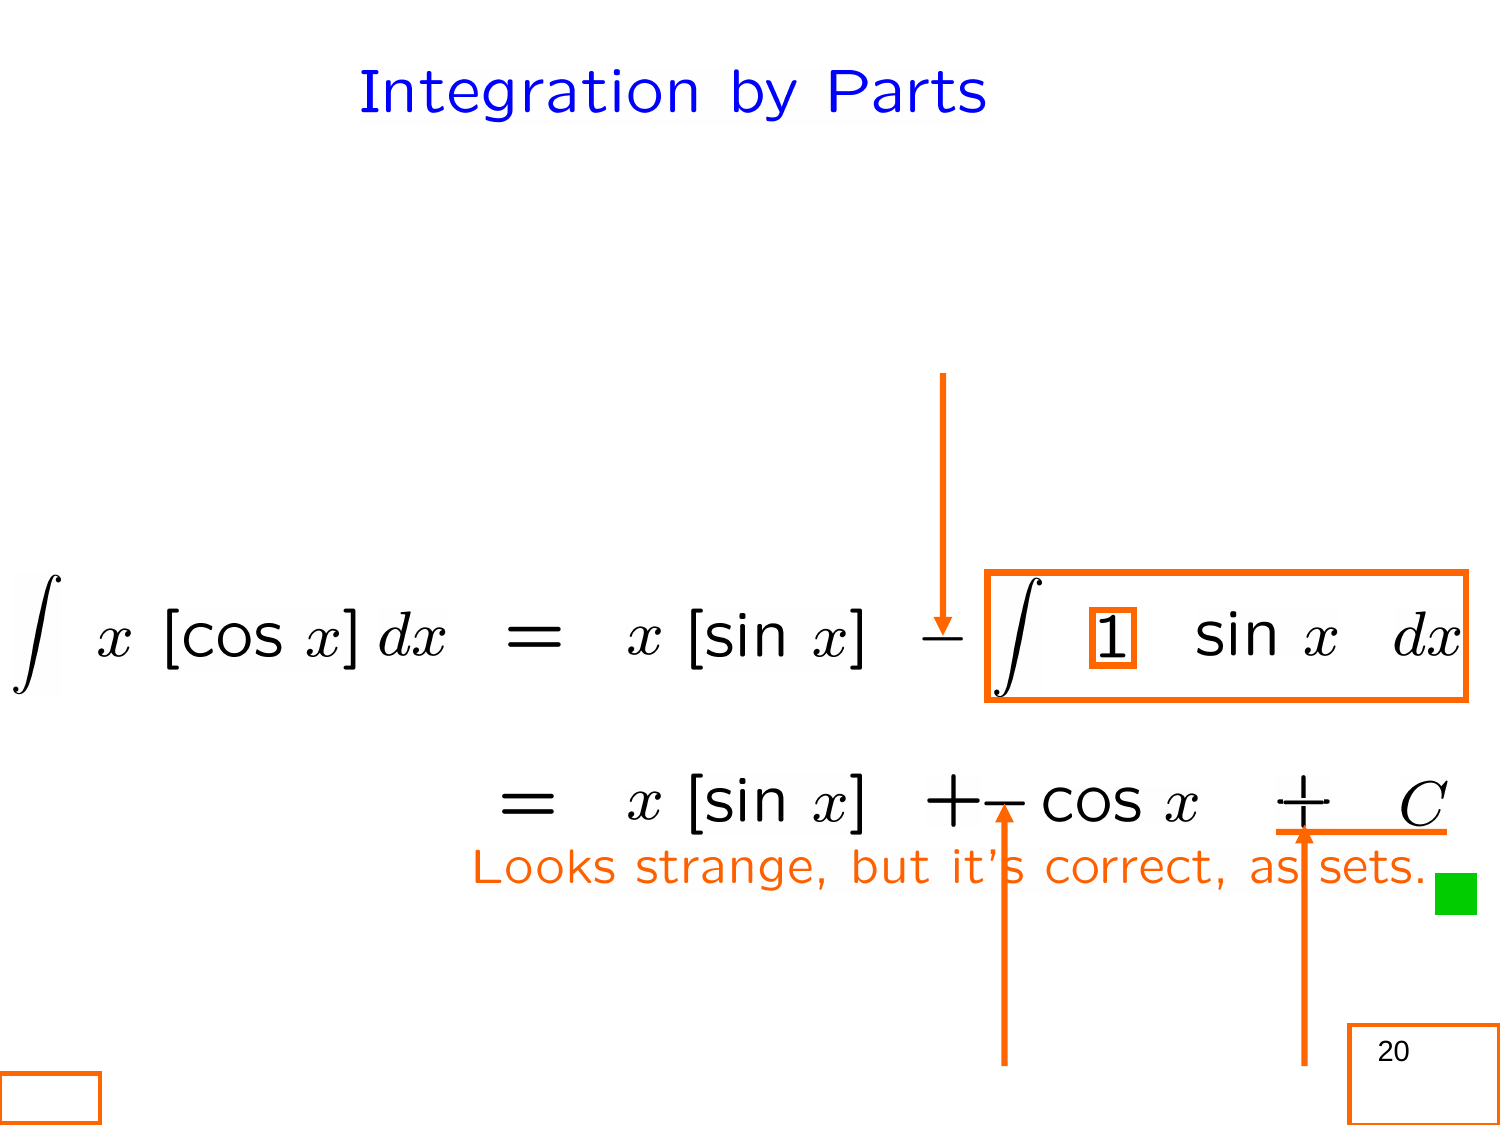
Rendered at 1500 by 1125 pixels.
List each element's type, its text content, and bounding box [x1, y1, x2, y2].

picture [993, 575, 1044, 700]
picture [922, 635, 963, 643]
picture [499, 793, 556, 816]
text_box [1437, 875, 1475, 913]
picture [1274, 775, 1332, 829]
picture [1197, 608, 1338, 656]
slide_number 20 [1074, 1024, 1425, 1103]
picture [1097, 614, 1126, 658]
picture [691, 608, 863, 671]
text_box [0, 1073, 100, 1124]
picture [506, 626, 563, 649]
picture [691, 773, 863, 836]
picture [625, 788, 663, 821]
picture [924, 774, 982, 829]
picture [474, 849, 1426, 894]
text_box [936, 373, 950, 634]
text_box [12, 572, 448, 697]
picture [625, 623, 663, 655]
picture [358, 68, 988, 126]
picture [1041, 787, 1201, 822]
picture [1394, 608, 1463, 656]
picture [1399, 778, 1451, 829]
picture [984, 799, 1026, 807]
text_box [1349, 1025, 1500, 1125]
text_box [987, 572, 1466, 700]
